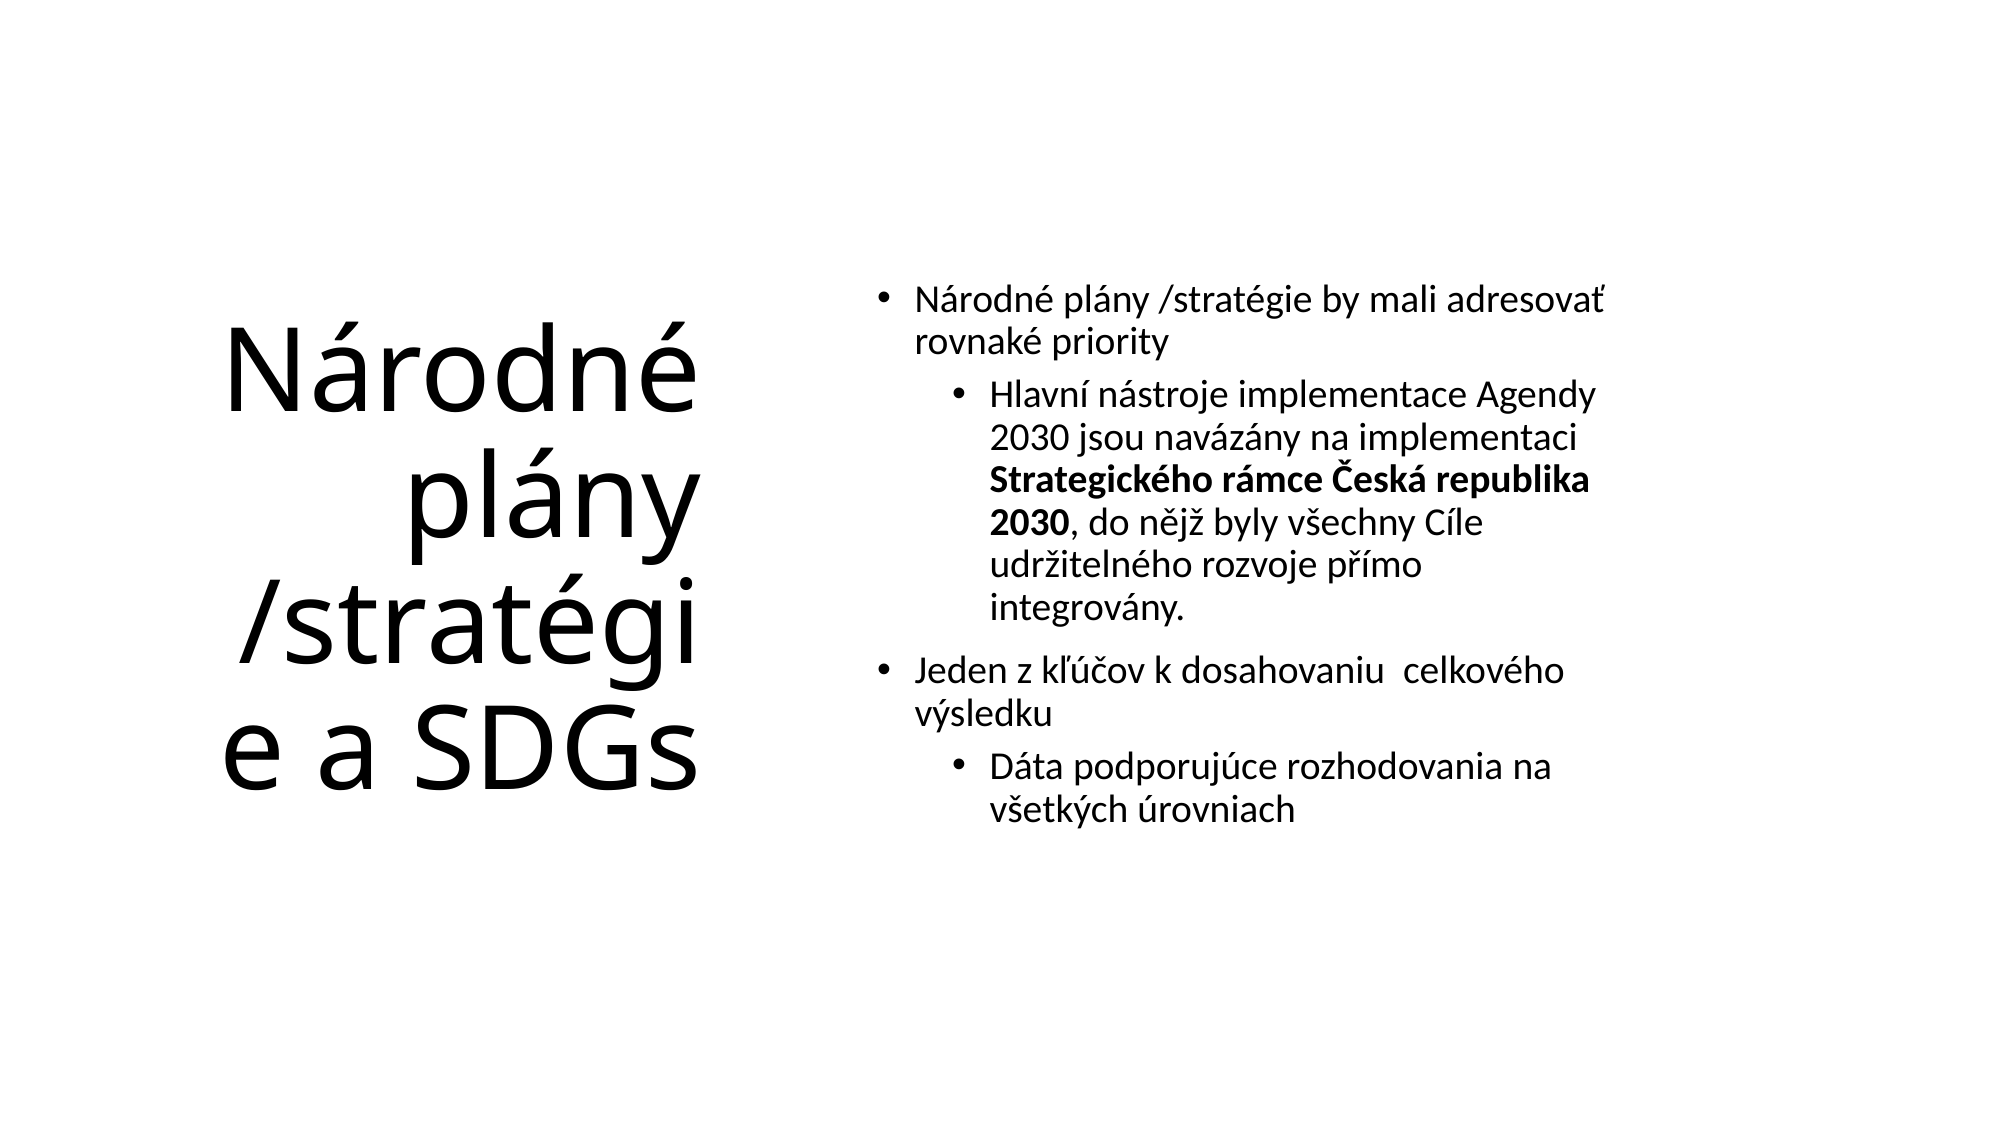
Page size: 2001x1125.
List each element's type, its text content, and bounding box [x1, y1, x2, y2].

list Národné plány /stratégie by mali adresovať rovnaké priority Hlavní nástroje implementace Agendy 2030 jsou navázány na implementaci Strategického rámce Česká republika 2030, do nějž byly všechny Cíle udržitelného rozvoje přímo integrovány. Jeden z kľúčov k dosahovaniu celkového výsledku Dáta podporujúce rozhodovania na všetkých úrovniach [862, 270, 1634, 855]
title Národné plány /stratégie a SDGs [176, 195, 717, 930]
